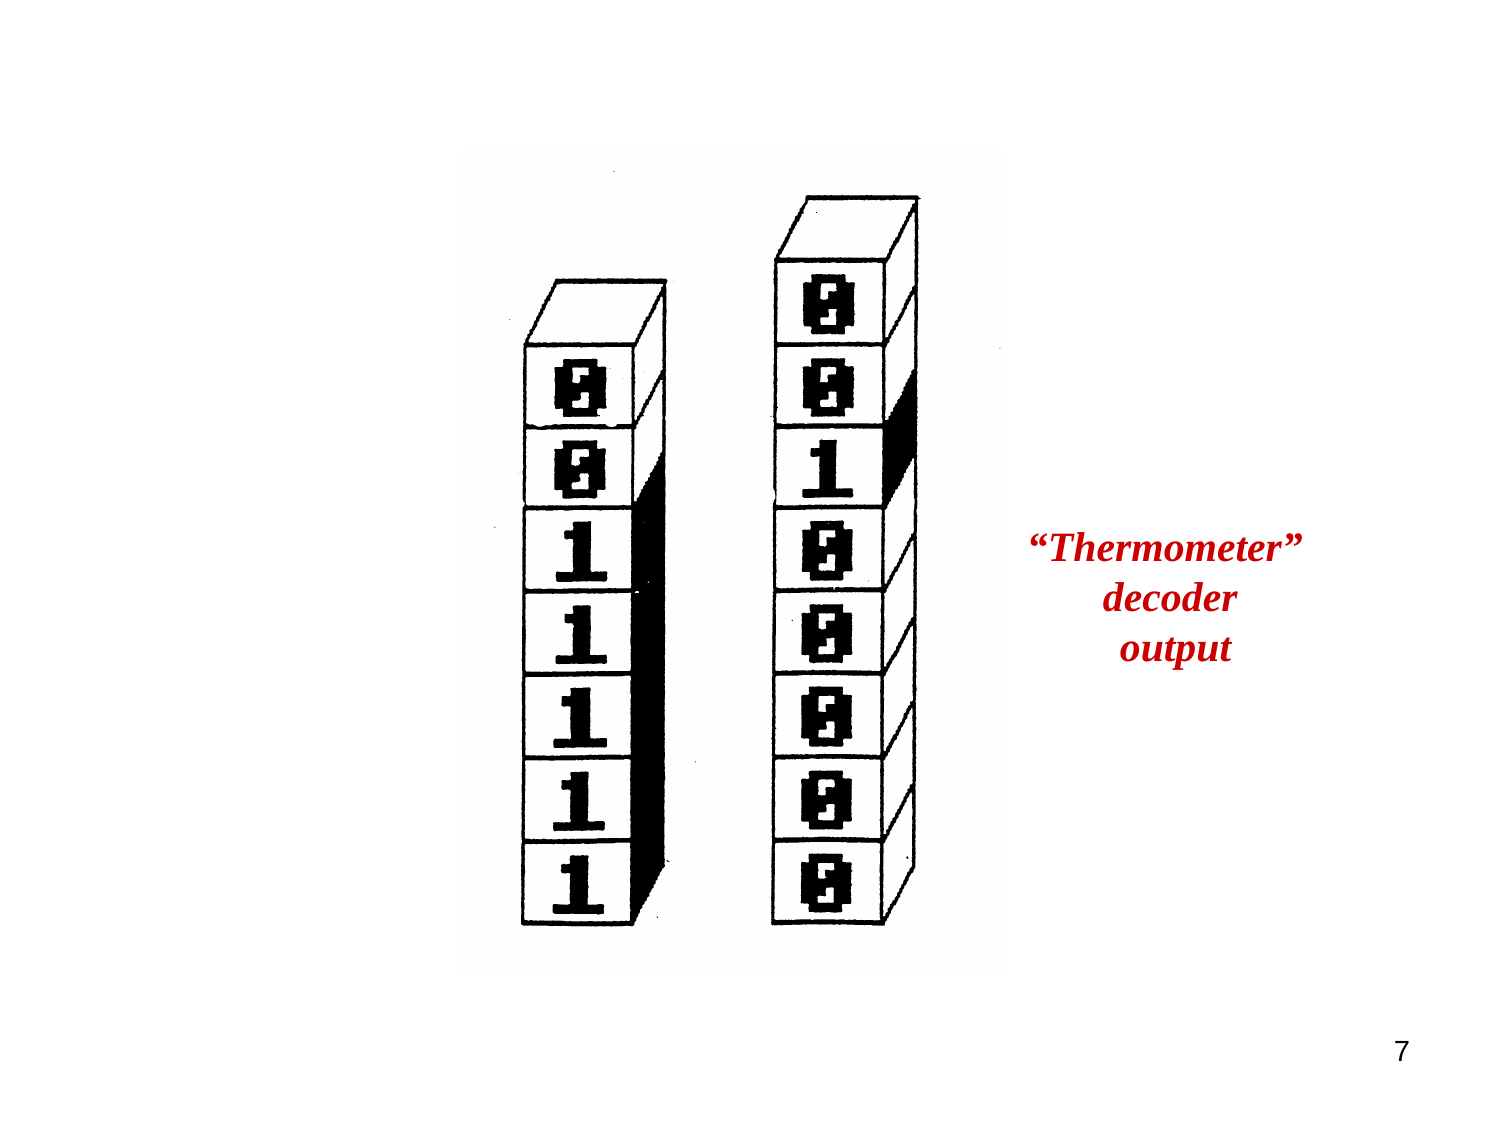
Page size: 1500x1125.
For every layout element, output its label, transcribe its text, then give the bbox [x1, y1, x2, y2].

text_box “Thermometer” decoder output [1012, 512, 1318, 678]
slide_number 7 [1074, 1024, 1426, 1103]
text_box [462, 149, 1004, 976]
